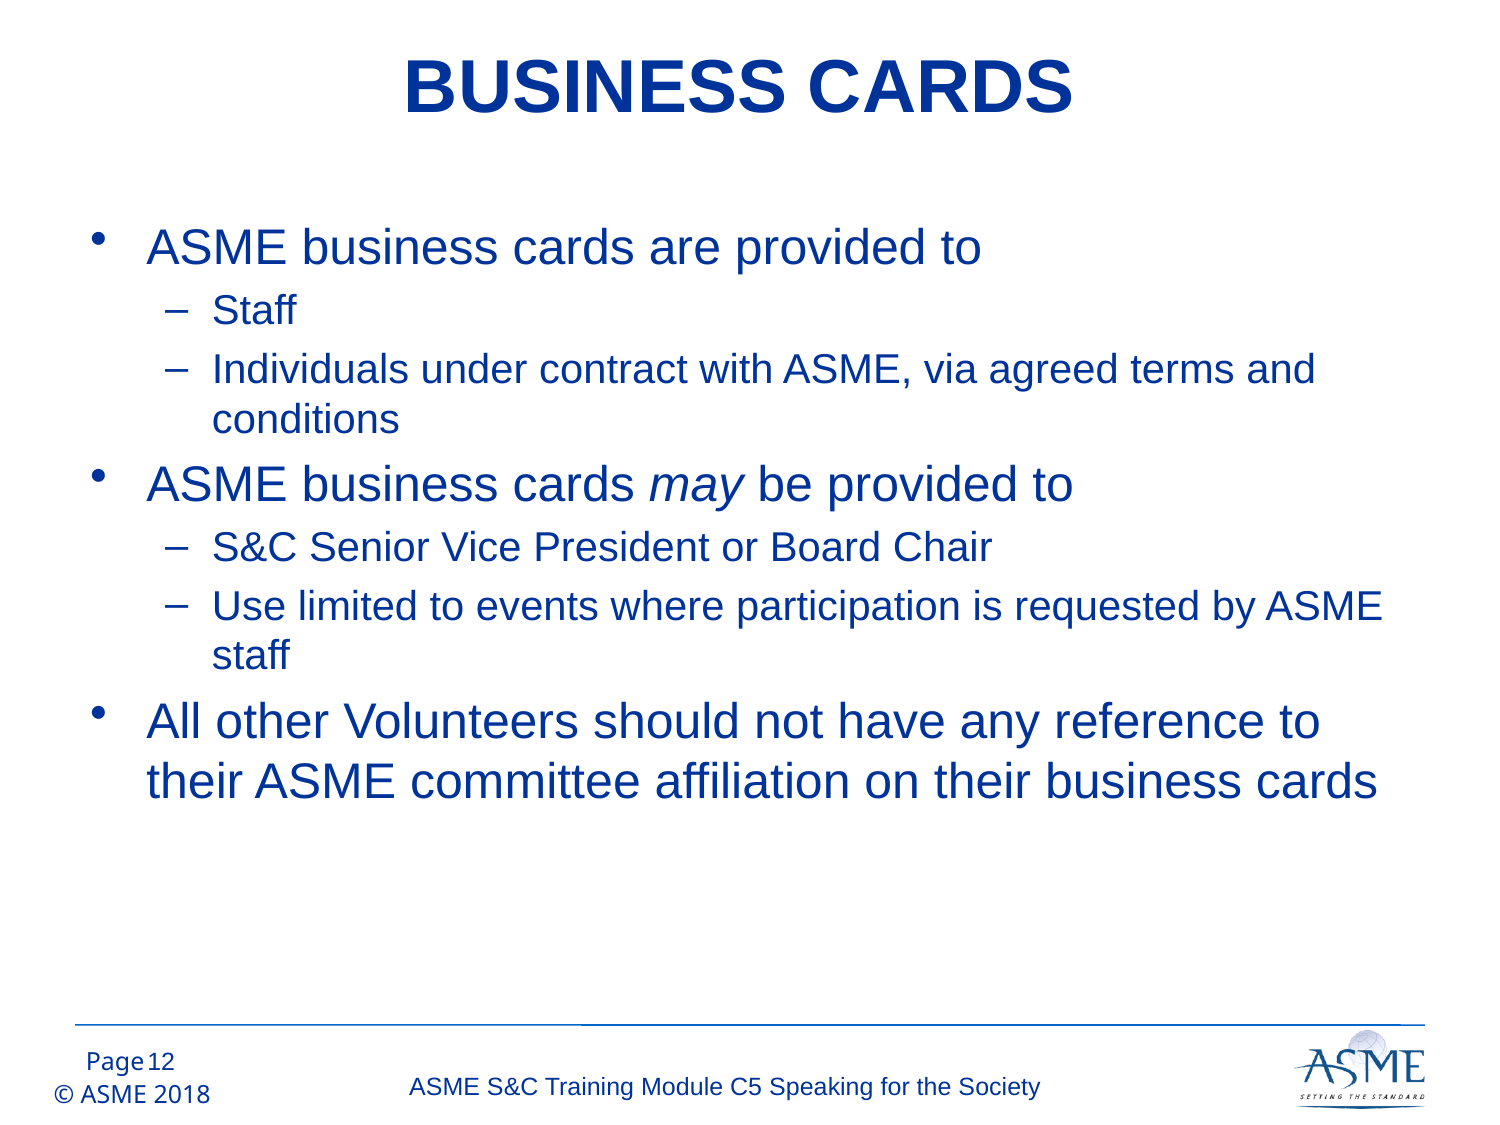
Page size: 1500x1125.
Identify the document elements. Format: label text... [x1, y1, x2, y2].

footer ASME S&C Training Module C5 Speaking for the Society [229, 1062, 1230, 1103]
picture [1294, 1030, 1425, 1109]
list ASME business cards are provided to Staff Individuals under contract with ASME, via agreed terms and conditions ASME business cards may be provided to S&C Senior Vice President or Board Chair Use limited to events where participation is requested by ASME staff All other Volunteers should not have any reference to their ASME committee affiliation on their business cards [75, 200, 1425, 995]
title BUSINESS CARDS [150, 45, 1350, 121]
slide_number 11 [132, 1037, 204, 1073]
